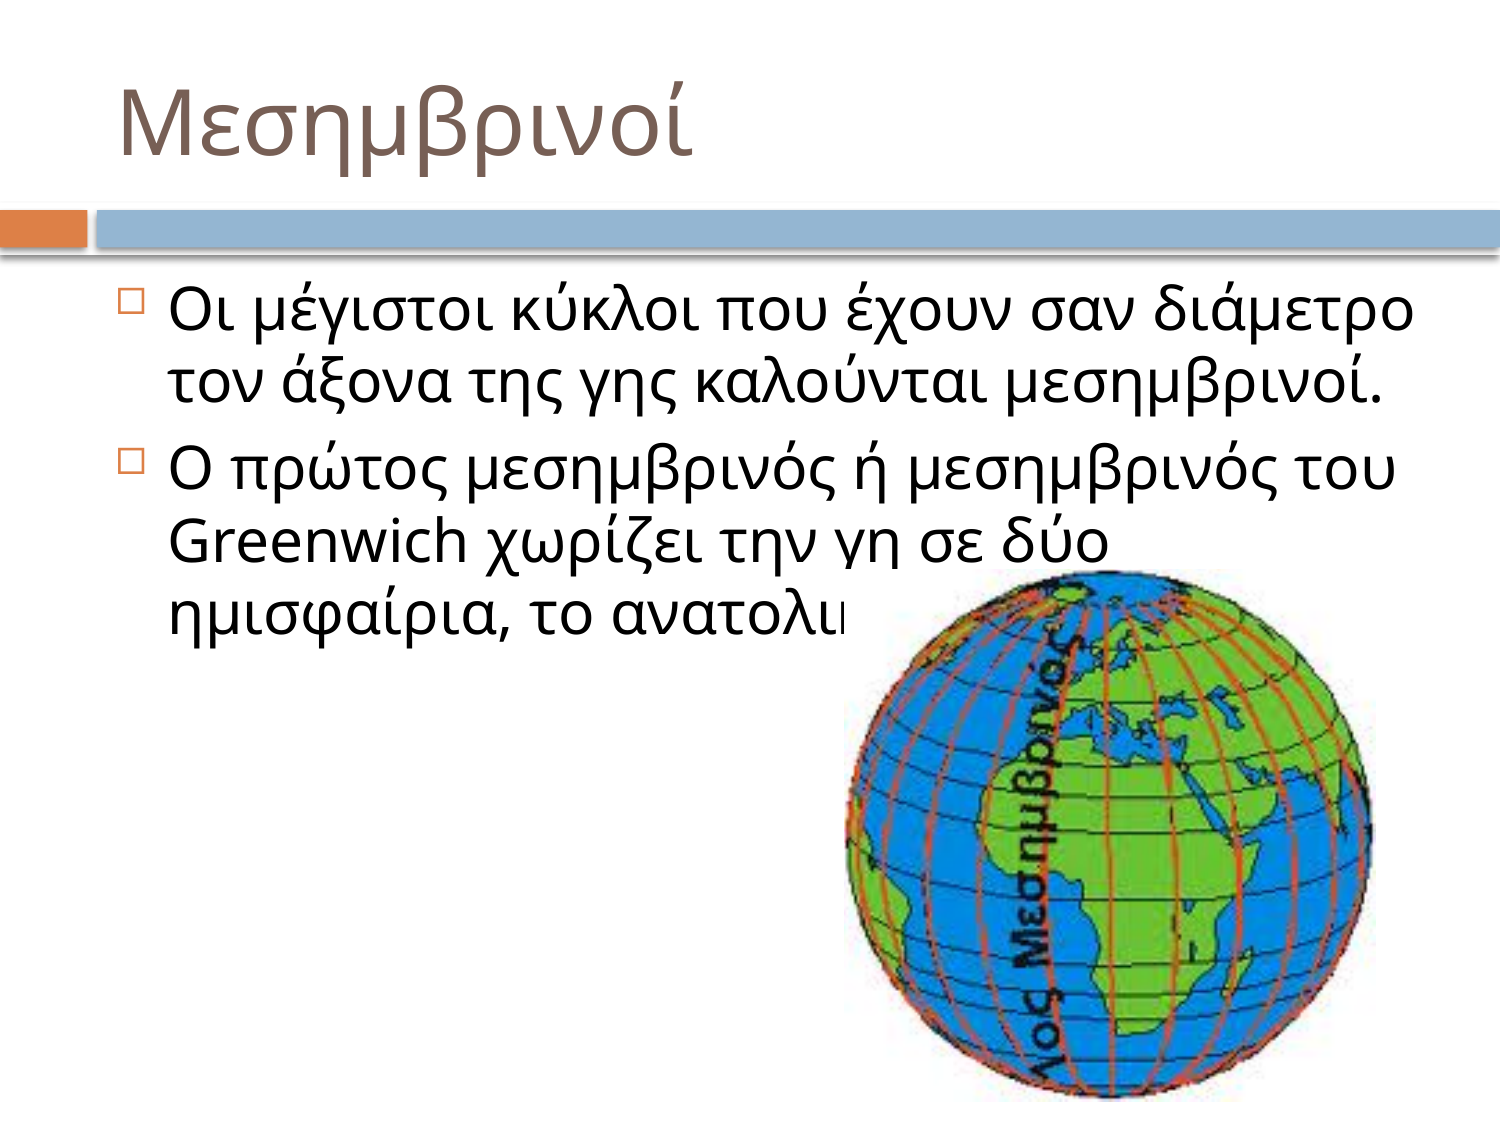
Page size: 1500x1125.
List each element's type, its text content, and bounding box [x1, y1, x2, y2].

title Μεσημβρινοί [100, 37, 1438, 200]
list Οι μέγιστοι κύκλοι που έχουν σαν διάμετρο τον άξονα της γης καλούνται μεσημβρινοί. Ο πρώτος μεσημβρινός ή μεσημβρινός του Greenwich χωρίζει την γη σε δύο ημισφαίρια, το ανατολικό και το δυτικό. [100, 262, 1438, 1000]
picture [844, 569, 1377, 1102]
